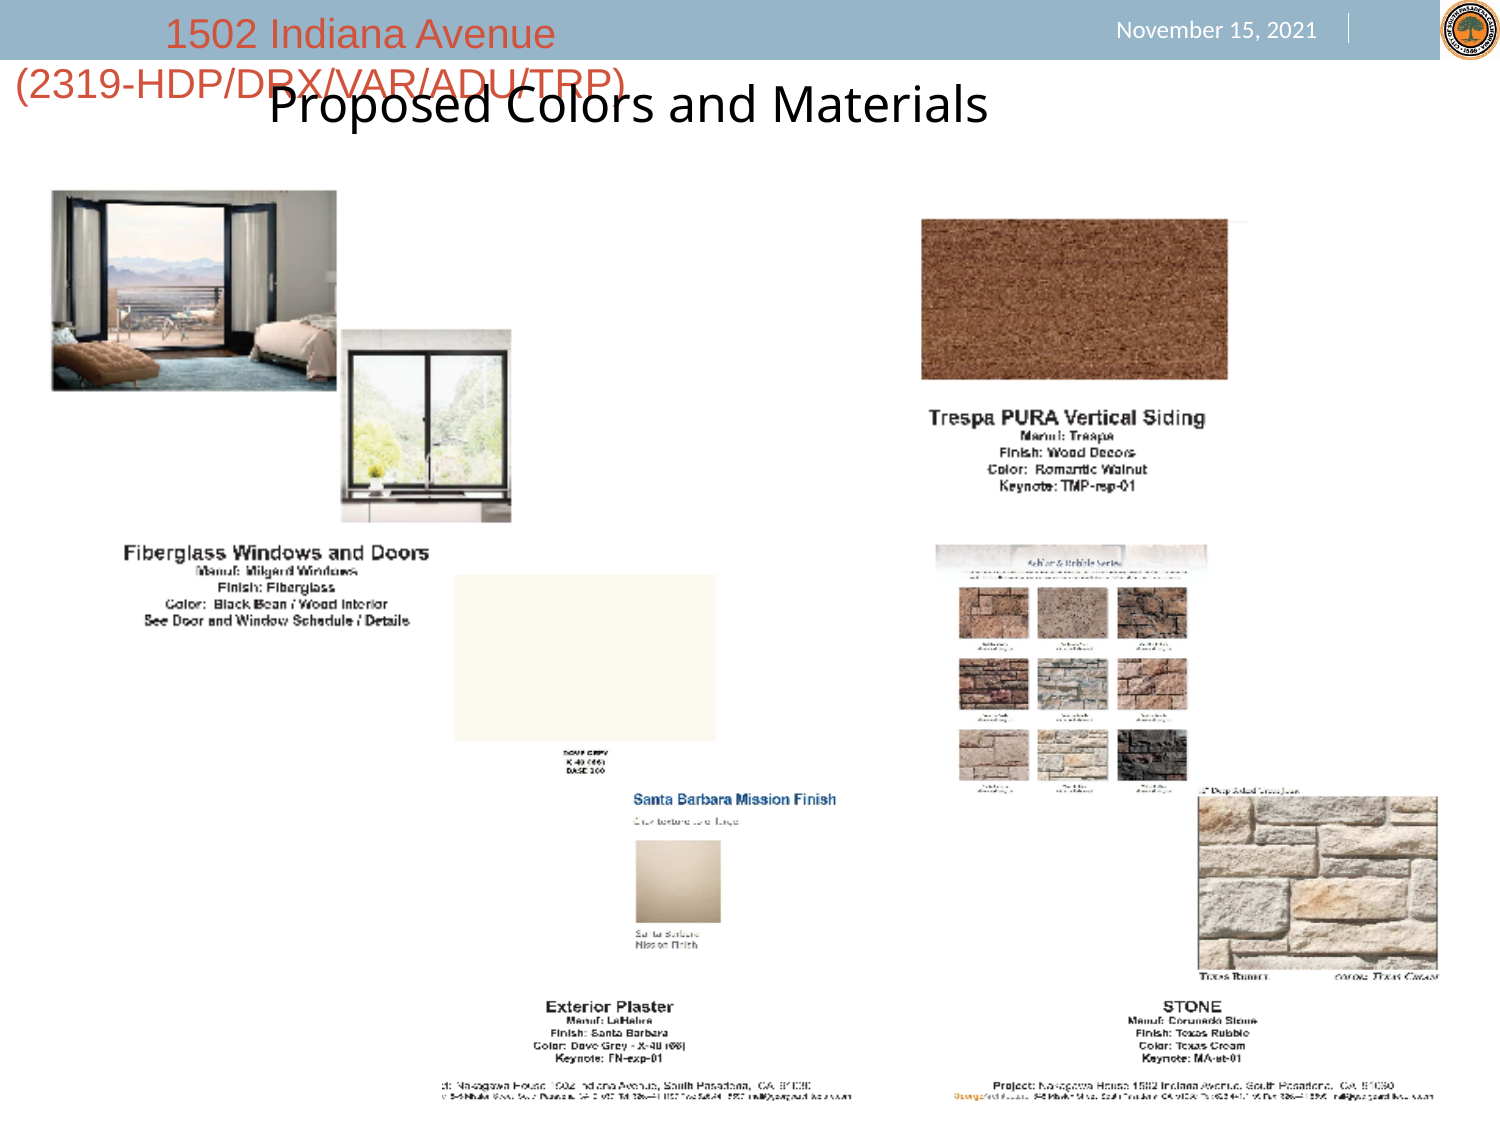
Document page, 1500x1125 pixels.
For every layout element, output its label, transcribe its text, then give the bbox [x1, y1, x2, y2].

picture [1440, 0, 1500, 60]
picture [20, 174, 1460, 1125]
picture [905, 212, 1247, 501]
text_box Proposed Colors and Materials [228, 56, 1031, 140]
